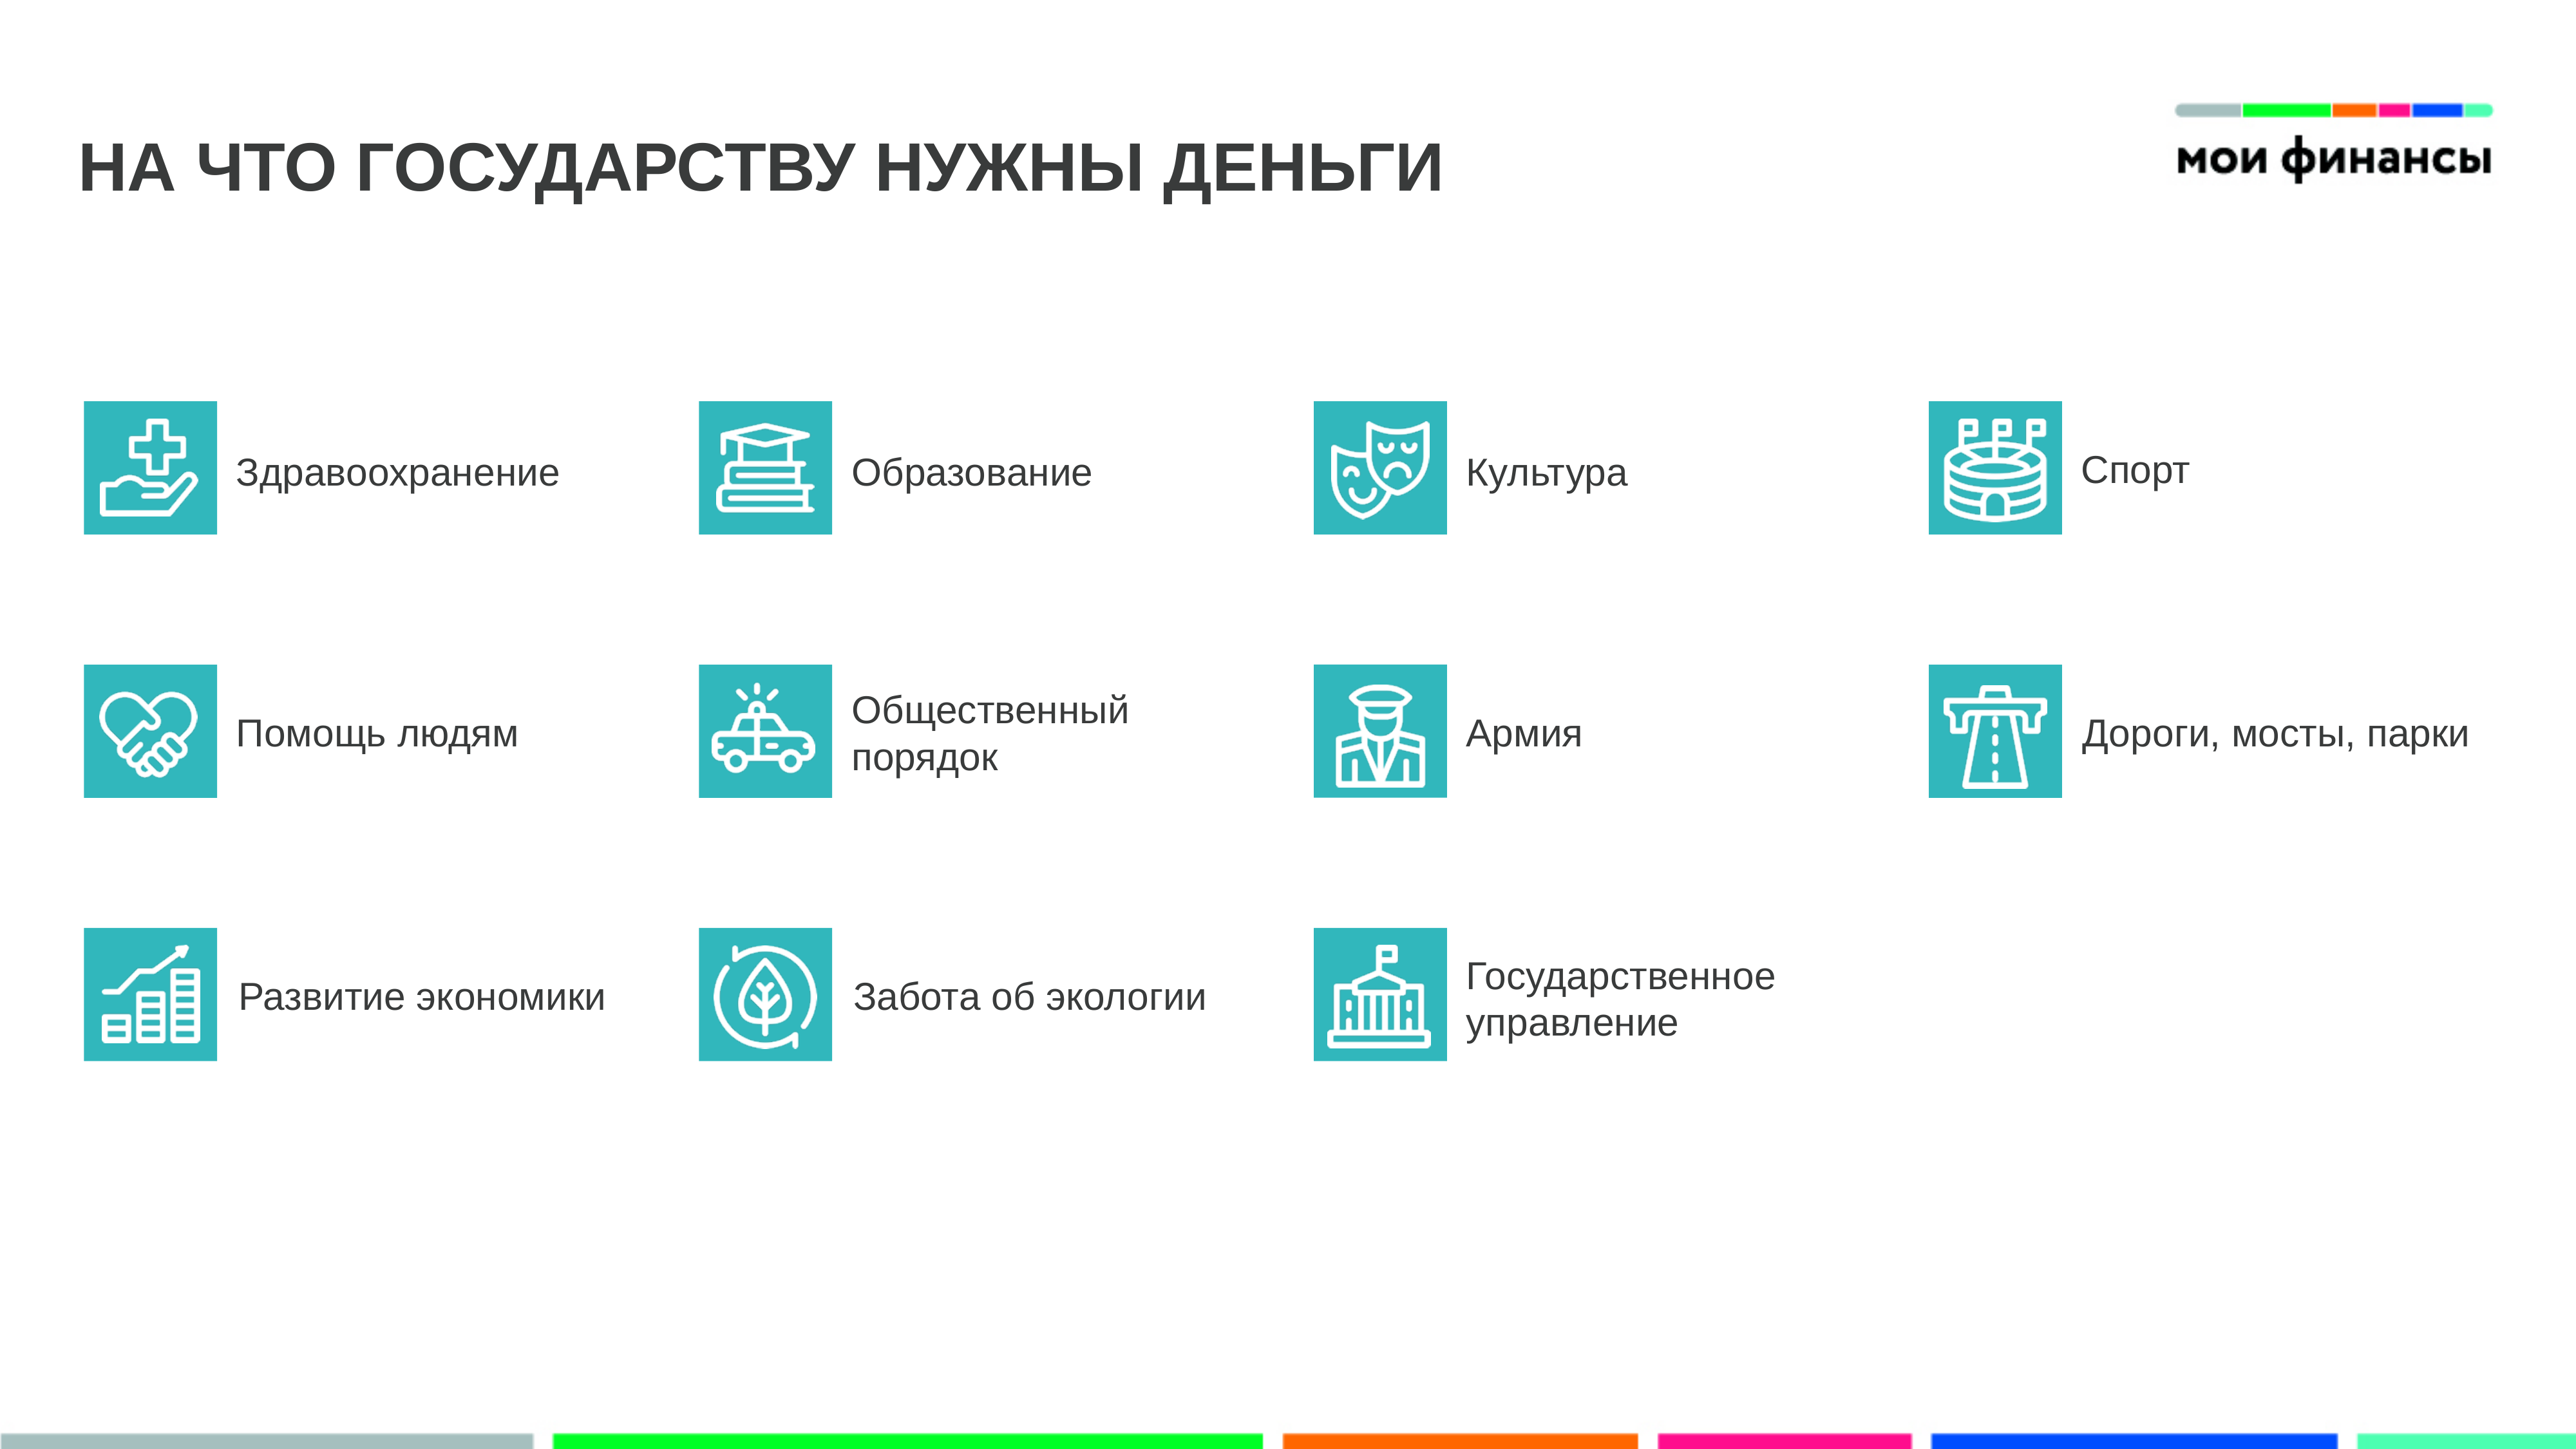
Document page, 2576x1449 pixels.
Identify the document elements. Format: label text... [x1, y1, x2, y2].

text_box Помощь людям [231, 703, 528, 761]
text_box [84, 401, 218, 535]
text_box Культура [1461, 441, 1647, 499]
text_box Развитие экономики [233, 965, 623, 1023]
picture [0, 0, 2576, 1449]
text_box [699, 927, 833, 1061]
text_box [1929, 665, 2062, 798]
text_box Здравоохранение [231, 441, 571, 499]
text_box Образование [846, 441, 1115, 499]
text_box [1314, 401, 1447, 535]
text_box НА ЧТО ГОСУДАРСТВУ НУЖНЫ ДЕНЬГИ [72, 117, 1856, 210]
text_box Государственное управление [1461, 945, 1801, 1050]
text_box [699, 665, 833, 798]
text_box [1314, 664, 1447, 798]
text_box [84, 927, 218, 1061]
text_box [1929, 401, 2062, 535]
text_box Спорт [2076, 439, 2198, 497]
text_box Общественный порядок [846, 679, 1155, 784]
text_box Забота об экологии [848, 965, 1224, 1023]
text_box [84, 665, 218, 798]
text_box Армия [1461, 703, 1625, 761]
text_box [699, 401, 833, 535]
text_box Дороги, мосты, парки [2077, 703, 2487, 761]
text_box [1314, 927, 1447, 1061]
